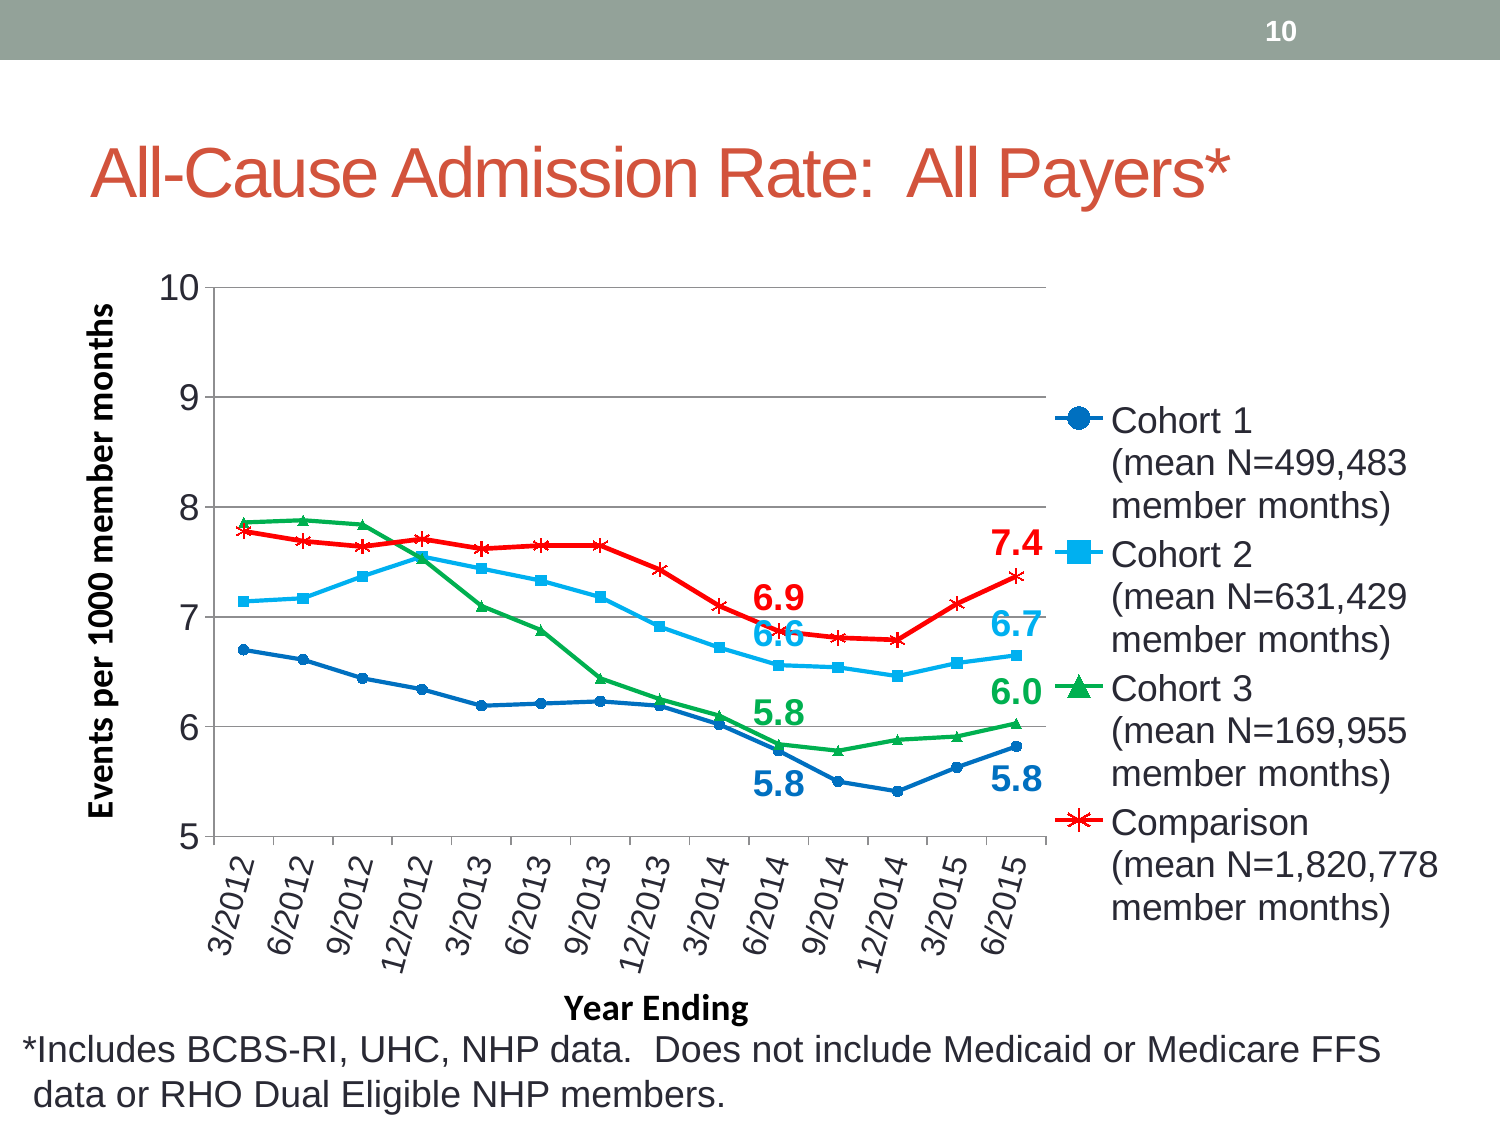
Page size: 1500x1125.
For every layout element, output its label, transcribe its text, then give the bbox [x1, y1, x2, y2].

chart [37, 261, 1465, 1066]
text_box *Includes BCBS-RI, UHC, NHP data. Does not include Medicaid or Medicare FFS data or RHO Dual Eligible NHP members. [7, 1017, 1398, 1122]
title All-Cause Admission Rate: All Payers* [75, 87, 1425, 250]
slide_number 10 [1250, 3, 1425, 57]
